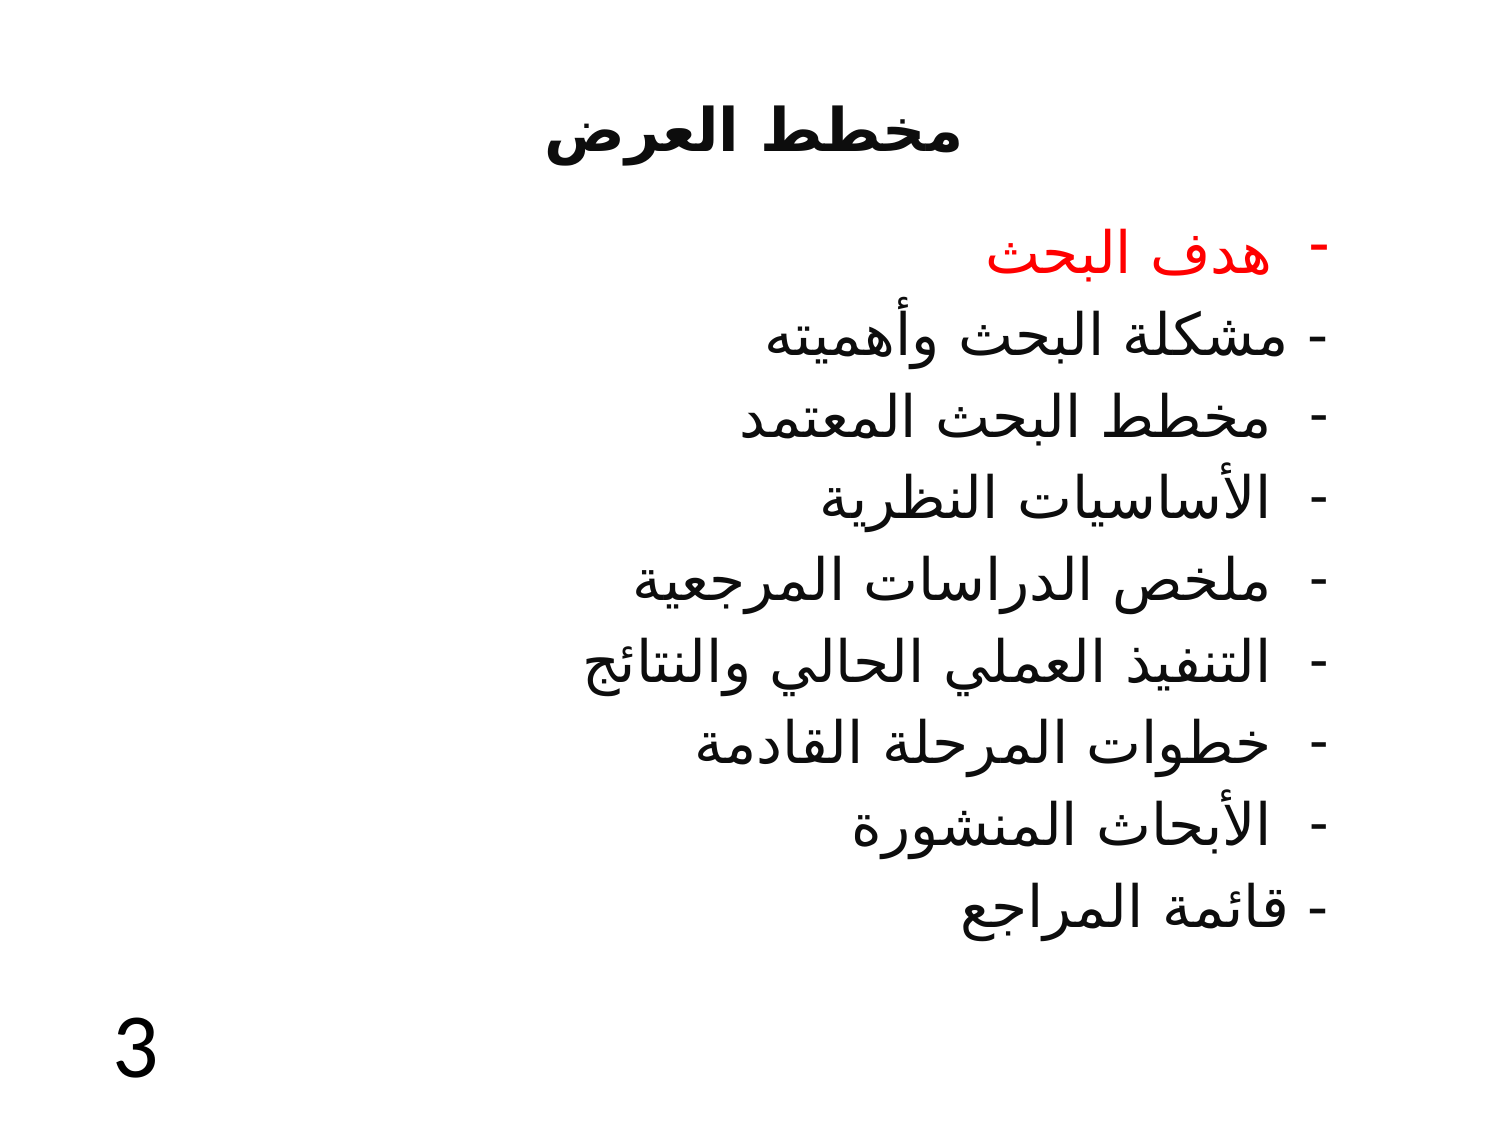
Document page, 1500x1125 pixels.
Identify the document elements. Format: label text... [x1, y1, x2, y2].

slide_number 3 [76, 1011, 175, 1072]
list هدف البحث - مشكلة البحث وأهميته مخطط البحث المعتمد الأساسيات النظرية ملخص الدراسات المرجعية التنفيذ العملي الحالي والنتائج خطوات المرحلة القادمة الأبحاث المنشورة - قائمة المراجع [112, 208, 1344, 965]
title مخطط العرض [490, 54, 979, 200]
